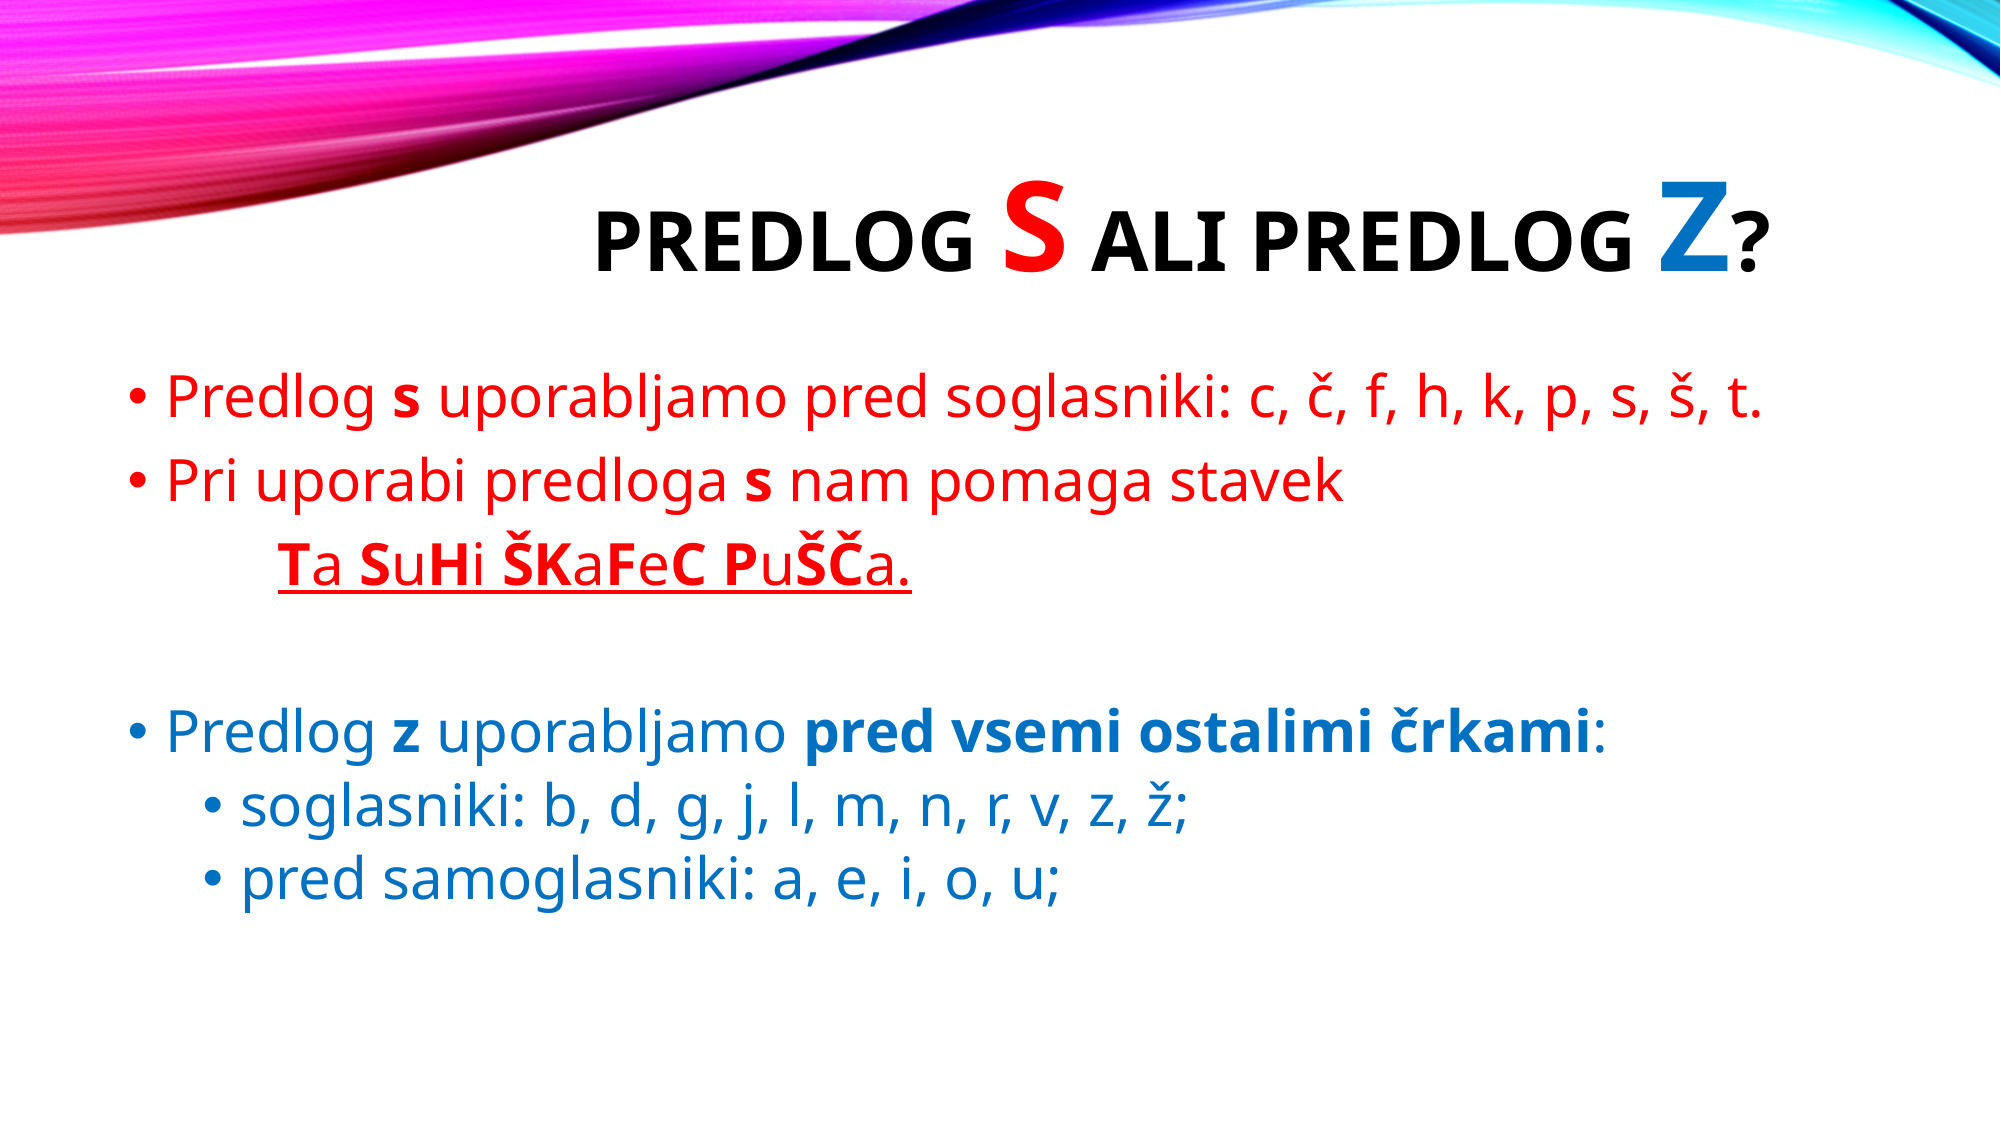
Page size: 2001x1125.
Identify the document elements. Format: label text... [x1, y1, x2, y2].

list Predlog s uporabljamo pred soglasniki: c, č, f, h, k, p, s, š, t. Pri uporabi predloga s nam pomaga stavek Ta SuHi ŠKaFeC PuŠČa. Predlog z uporabljamo pred vsemi ostalimi črkami: soglasniki: b, d, g, j, l, m, n, r, v, z, ž; pred samoglasniki: a, e, i, o, u; [112, 360, 1856, 1021]
picture [1890, 0, 2000, 75]
title PREDLOG S ali PREDLOG Z? [474, 125, 1888, 338]
picture [0, 0, 2000, 237]
picture [1910, 0, 2000, 45]
